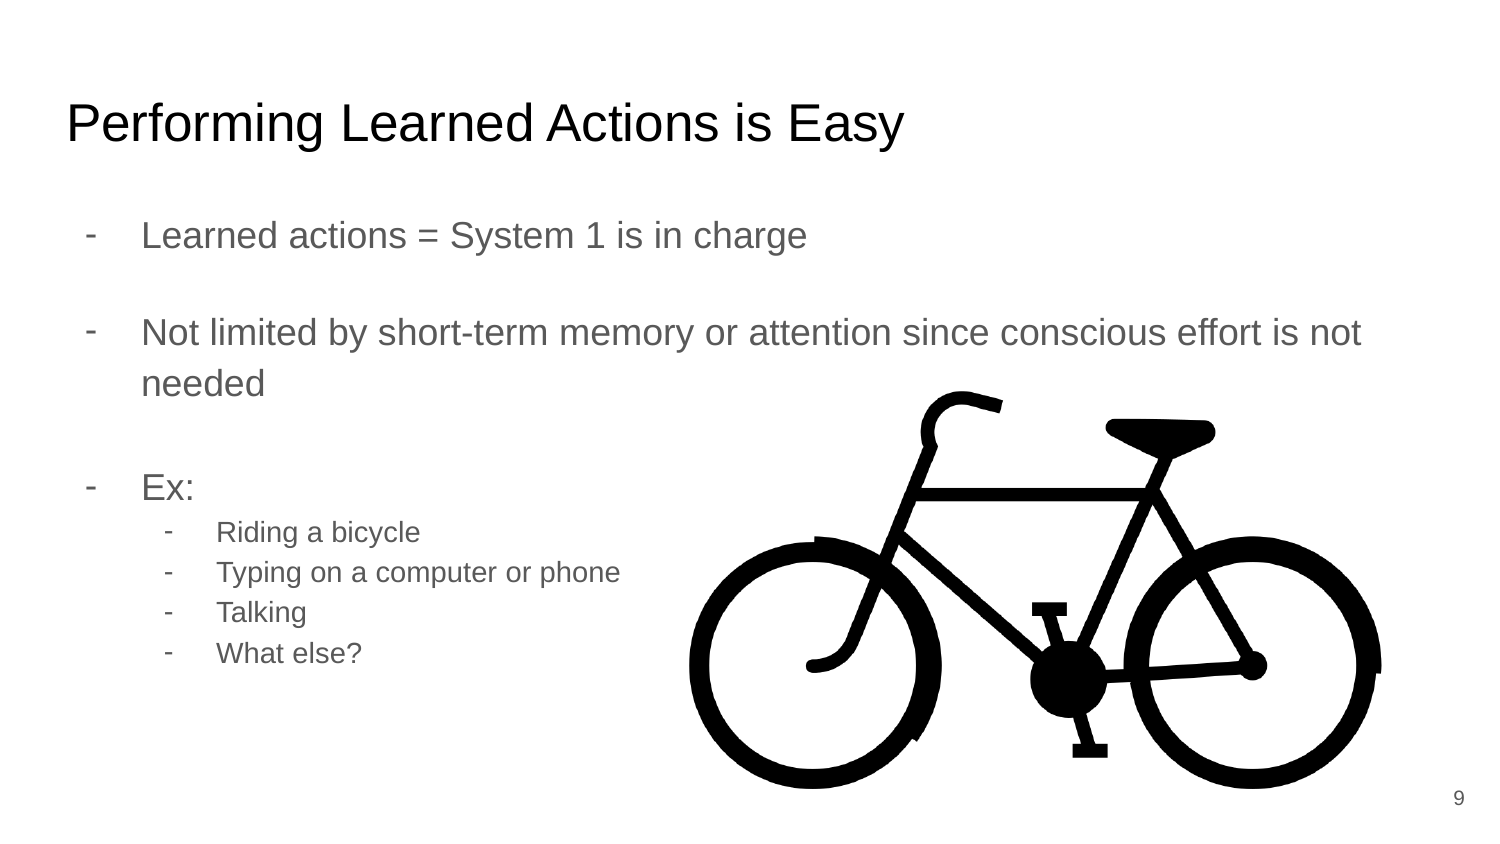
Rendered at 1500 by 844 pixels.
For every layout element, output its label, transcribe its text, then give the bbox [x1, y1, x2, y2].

list Learned actions = System 1 is in charge Not limited by short-term memory or attention since conscious effort is not needed Ex: Riding a bicycle Typing on a computer or phone Talking What else? [51, 189, 1449, 750]
title Performing Learned Actions is Easy [51, 72, 1449, 167]
picture [679, 382, 1390, 799]
slide_number ‹#› [1389, 764, 1480, 830]
